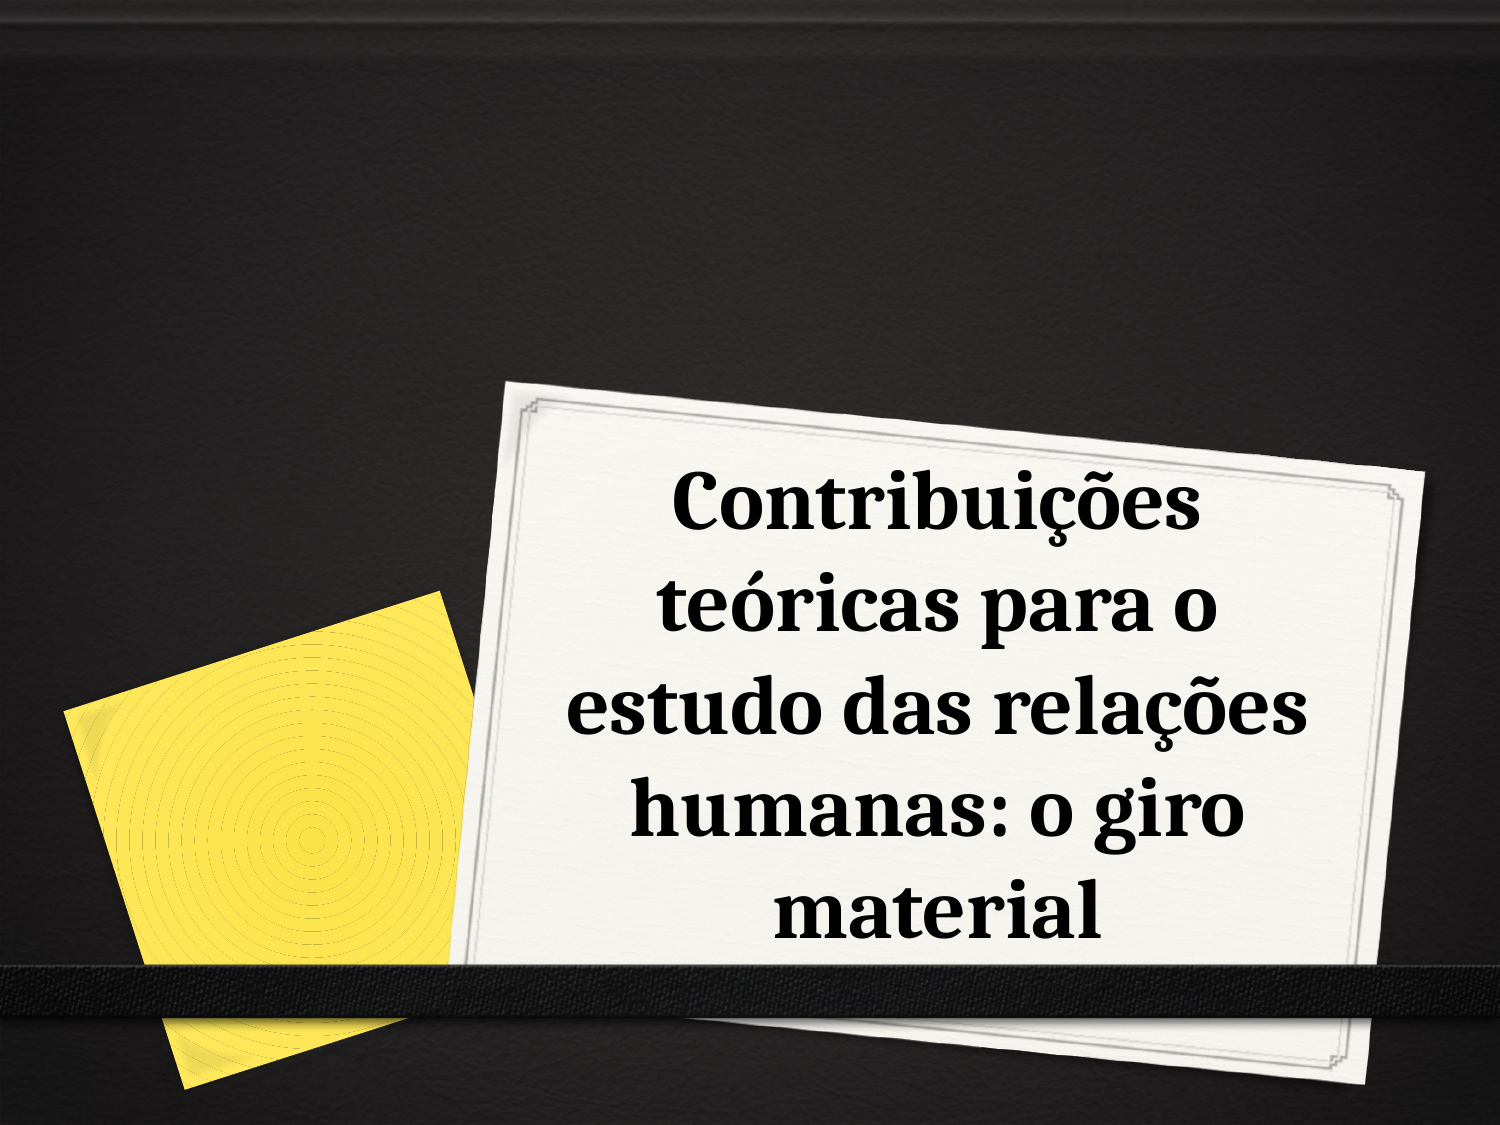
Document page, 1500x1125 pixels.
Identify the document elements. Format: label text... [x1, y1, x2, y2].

picture [0, 379, 1500, 1102]
title Contribuições teóricas para o estudo das relações humanas: o giro material [513, 435, 1363, 964]
picture [69, 693, 157, 788]
